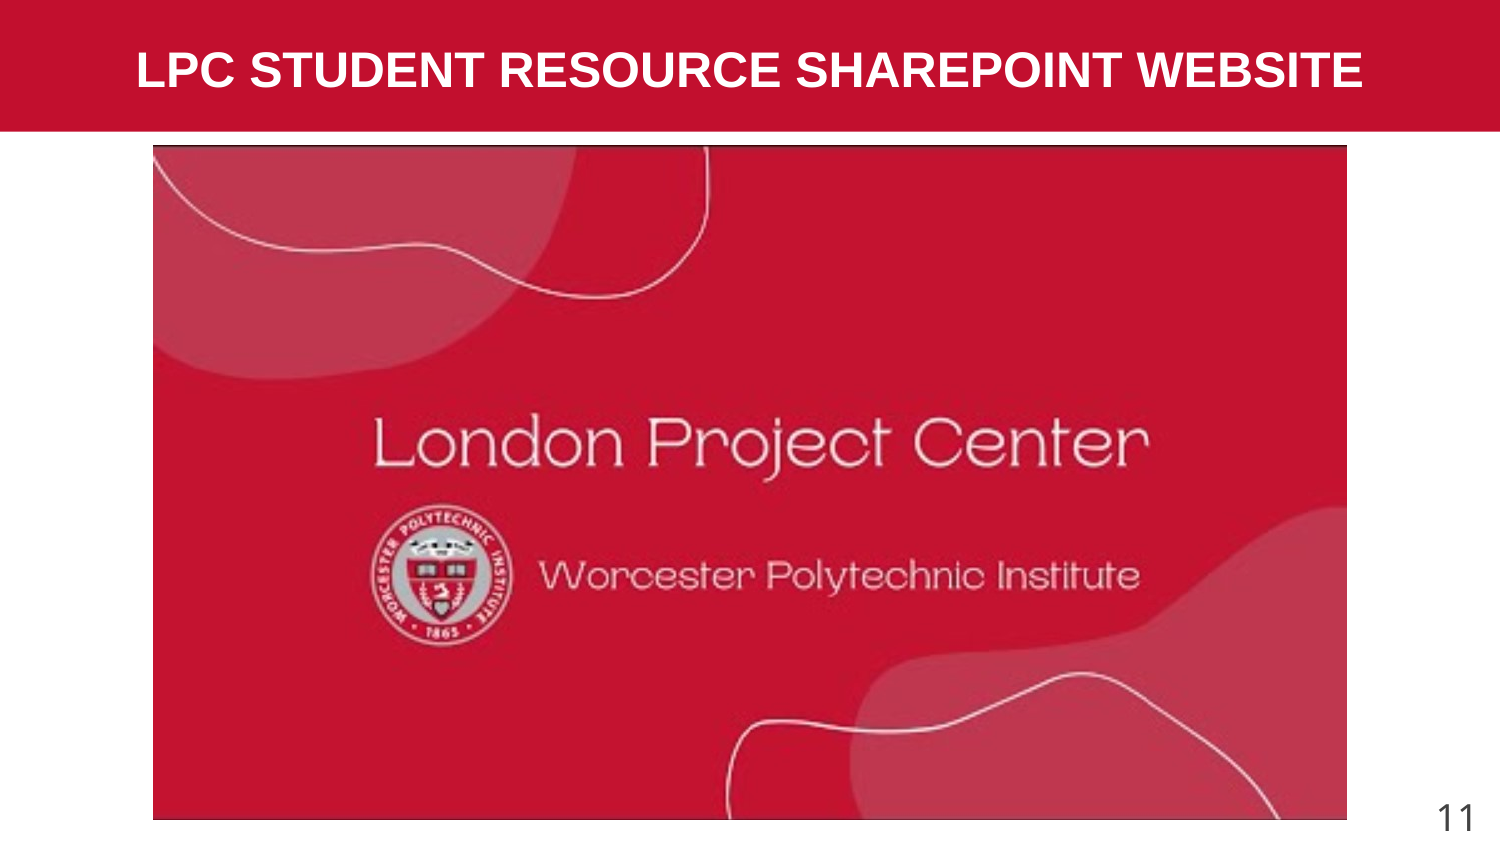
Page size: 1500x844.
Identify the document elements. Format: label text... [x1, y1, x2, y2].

title LPC STUDENT RESOURCE SHAREPOINT WEBSITE [95, 19, 1405, 113]
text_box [152, 144, 1348, 821]
slide_number 11 [1403, 779, 1494, 844]
text_box [0, 0, 1500, 132]
